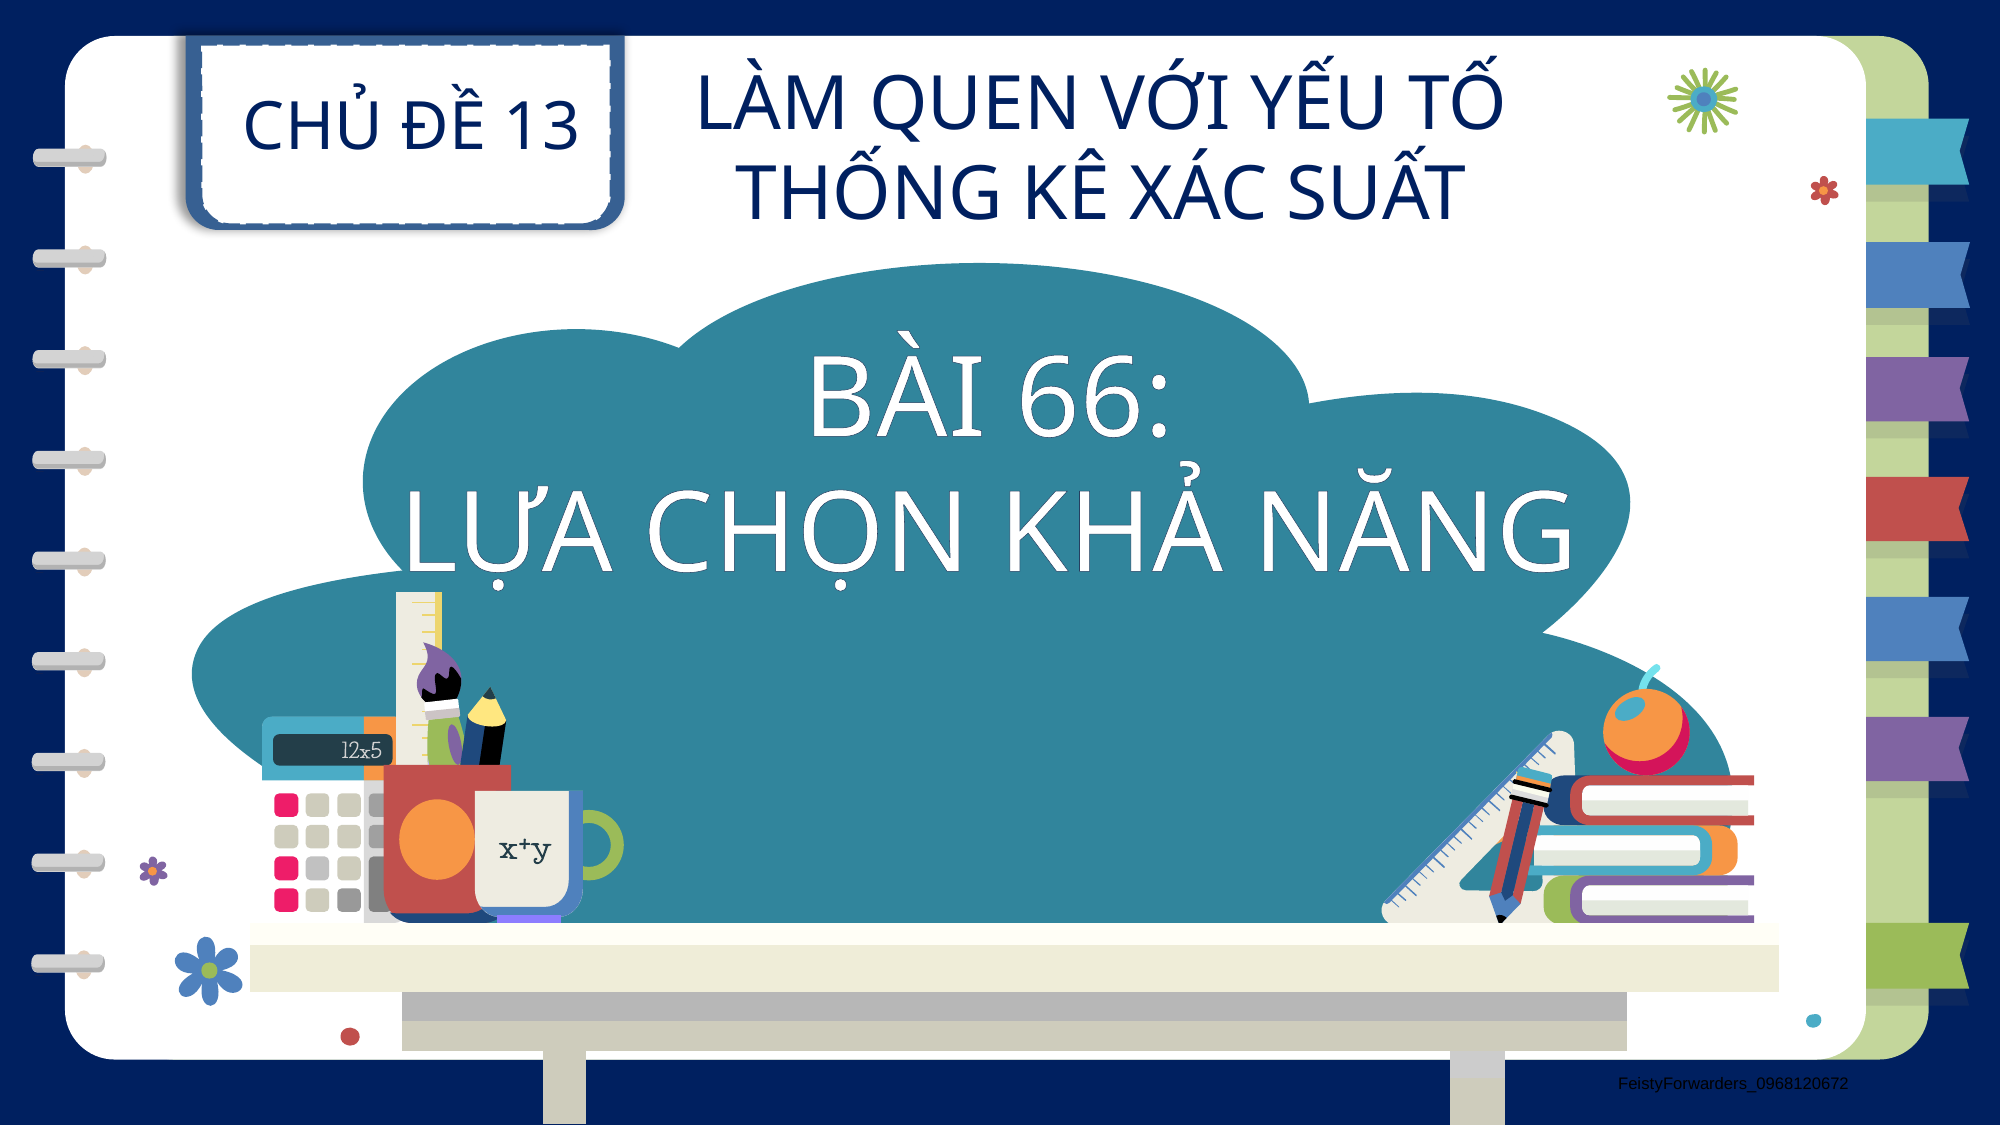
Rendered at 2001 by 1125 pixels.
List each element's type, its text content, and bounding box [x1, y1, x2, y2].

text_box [186, 36, 624, 229]
text_box BÀI 66: LỰA CHỌN KHẢ NĂNG [322, 316, 1655, 602]
text_box LÀM QUEN VỚI YẾU TỐ THỐNG KÊ XÁC SUẤT [509, 47, 1618, 243]
